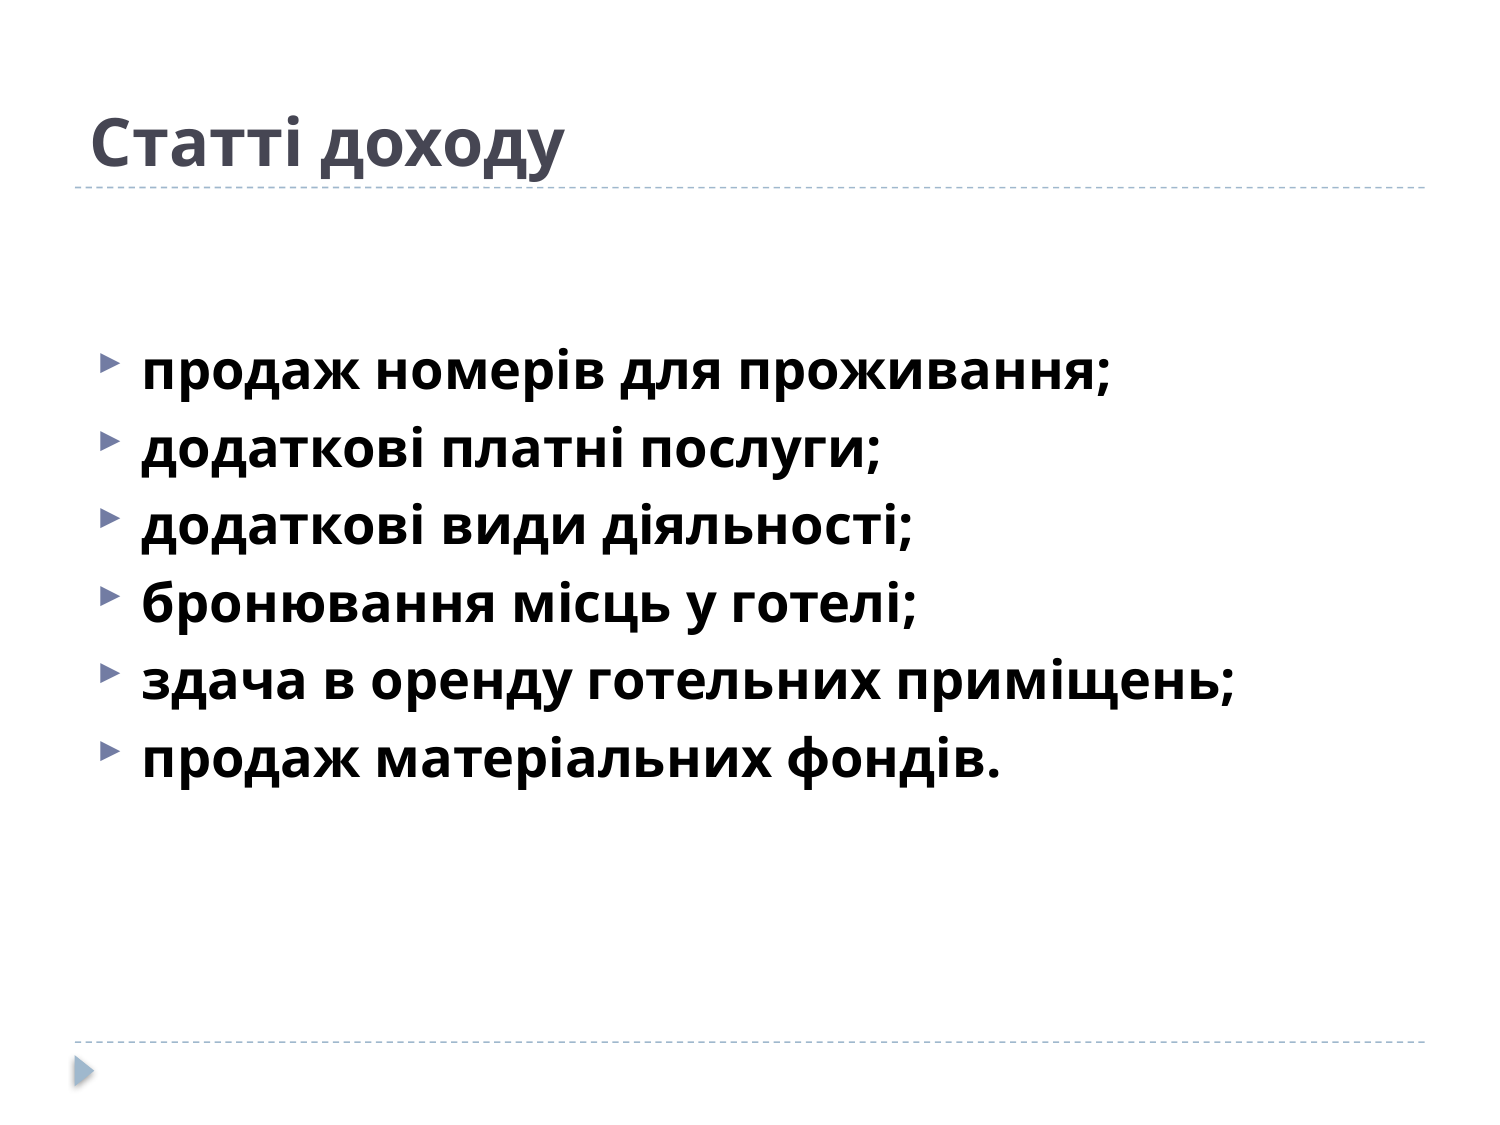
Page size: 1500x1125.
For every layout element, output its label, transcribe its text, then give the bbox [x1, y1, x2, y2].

title Статті доходу [75, 24, 1425, 188]
list продаж номерів для проживання; додаткові платні послуги; додаткові види діяльності; бронювання місць у готелі; здача в оренду готельних приміщень; продаж матеріальних фондів. [82, 328, 1432, 1071]
